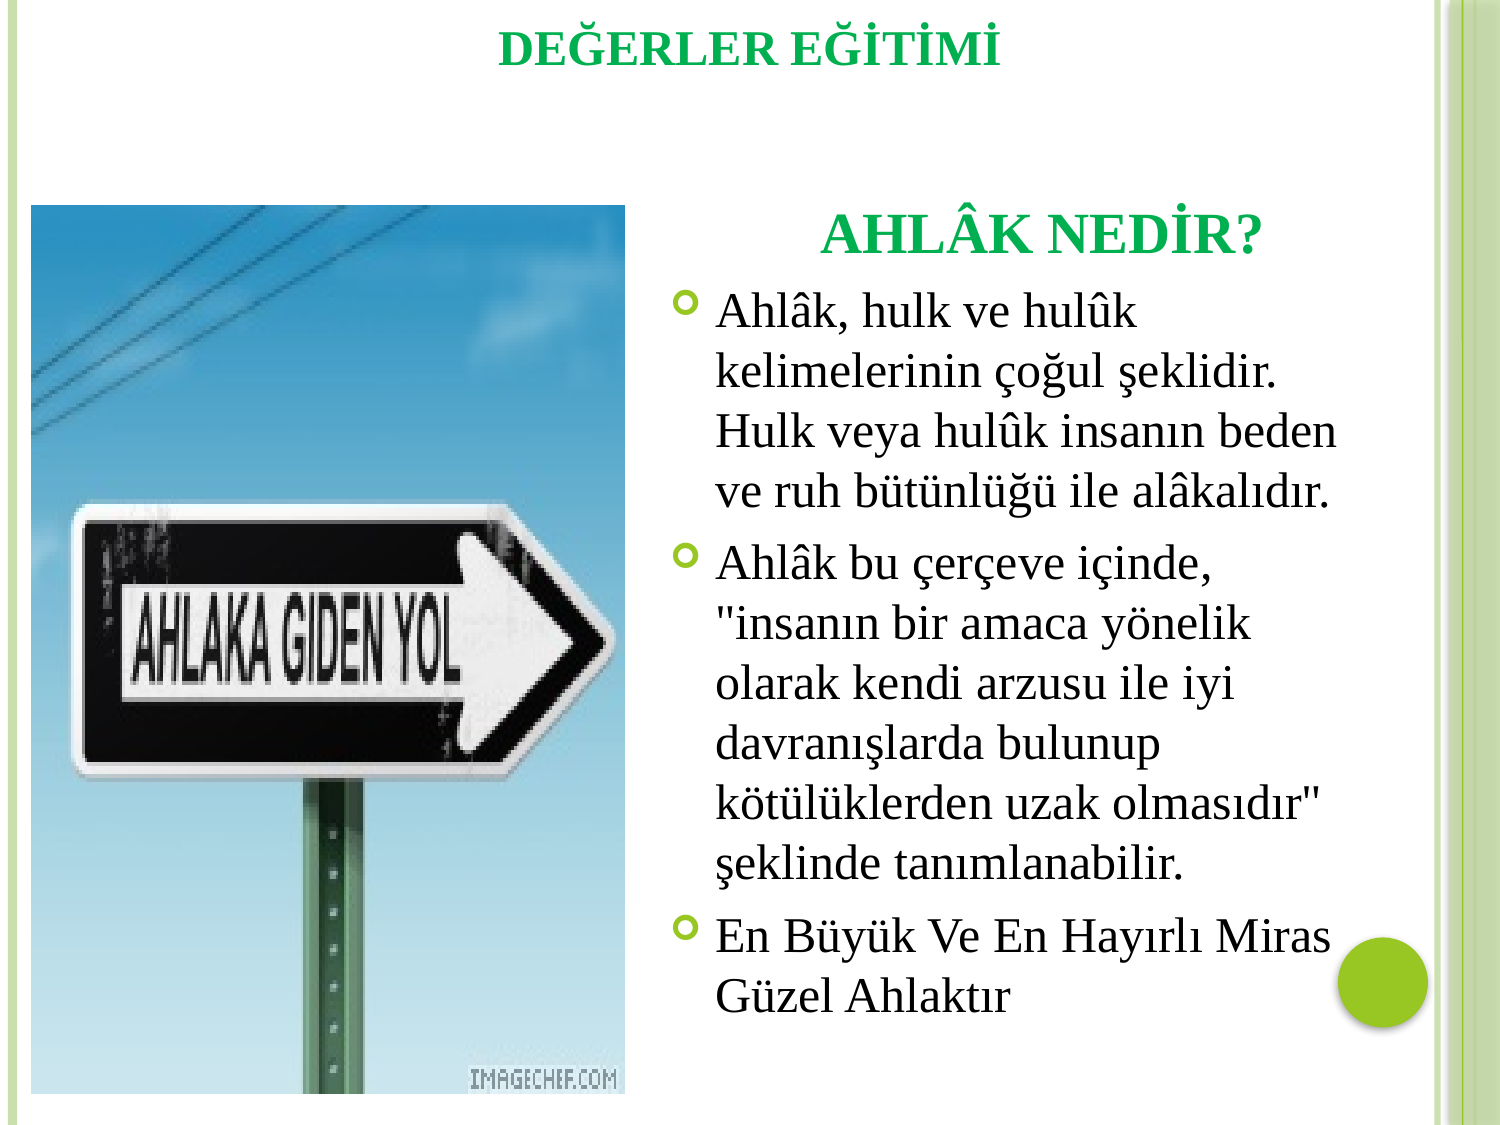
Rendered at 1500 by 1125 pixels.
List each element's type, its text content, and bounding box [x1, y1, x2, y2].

text_box DEĞERLER EĞİTİMİ [374, 8, 1125, 83]
picture [30, 204, 626, 1095]
list AHLÂK NEDİR? Ahlâk, hulk ve hulûk kelimelerinin çoğul şeklidir. Hulk veya hulûk insanın beden ve ruh bütünlüğü ile alâkalıdır. Ahlâk bu çerçeve içinde, "insanın bir amaca yönelik olarak kendi arzusu ile iyi davranışlarda bulunup kötülüklerden uzak olmasıdır" şeklinde tanımlanabilir. En Büyük Ve En Hayırlı Miras Güzel Ahlaktır [655, 187, 1376, 1125]
